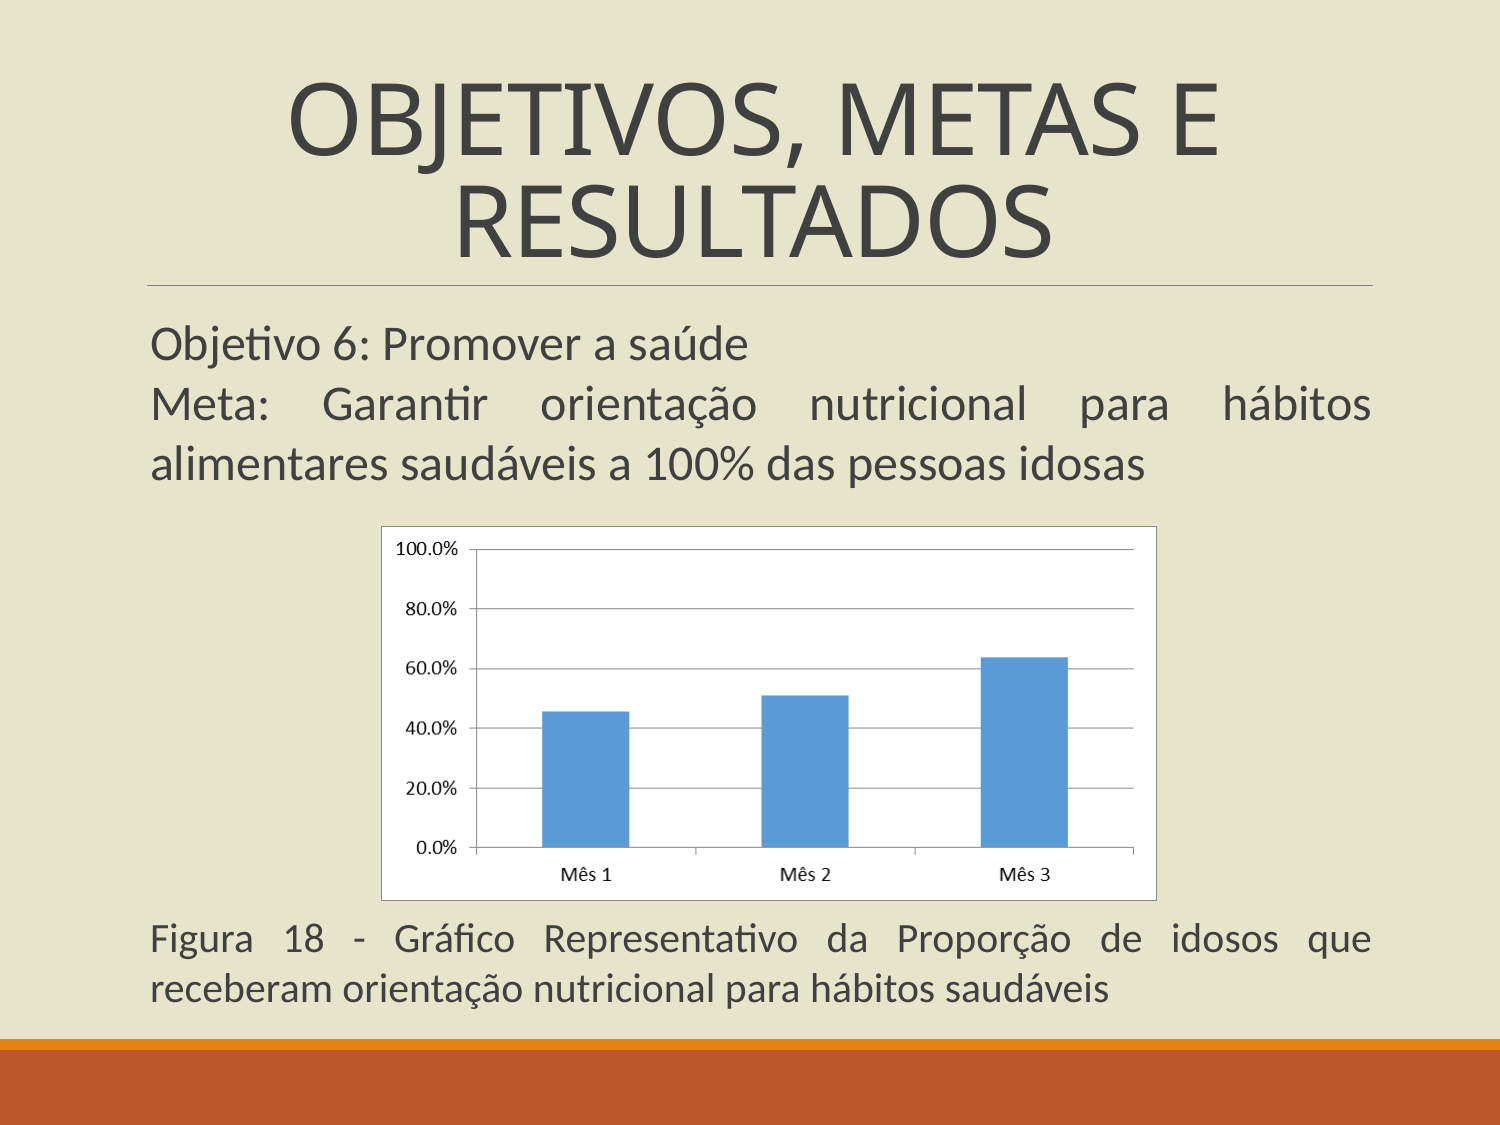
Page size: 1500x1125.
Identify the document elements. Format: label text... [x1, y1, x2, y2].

picture [380, 526, 1157, 902]
list Objetivo 6: Promover a saúde Meta: Garantir orientação nutricional para hábitos alimentares saudáveis a 100% das pessoas idosas Figura 18 - Gráfico Representativo da Proporção de idosos que receberam orientação nutricional para hábitos saudáveis [135, 302, 1373, 1125]
title OBJETIVOS, METAS E RESULTADOS [135, 47, 1373, 285]
